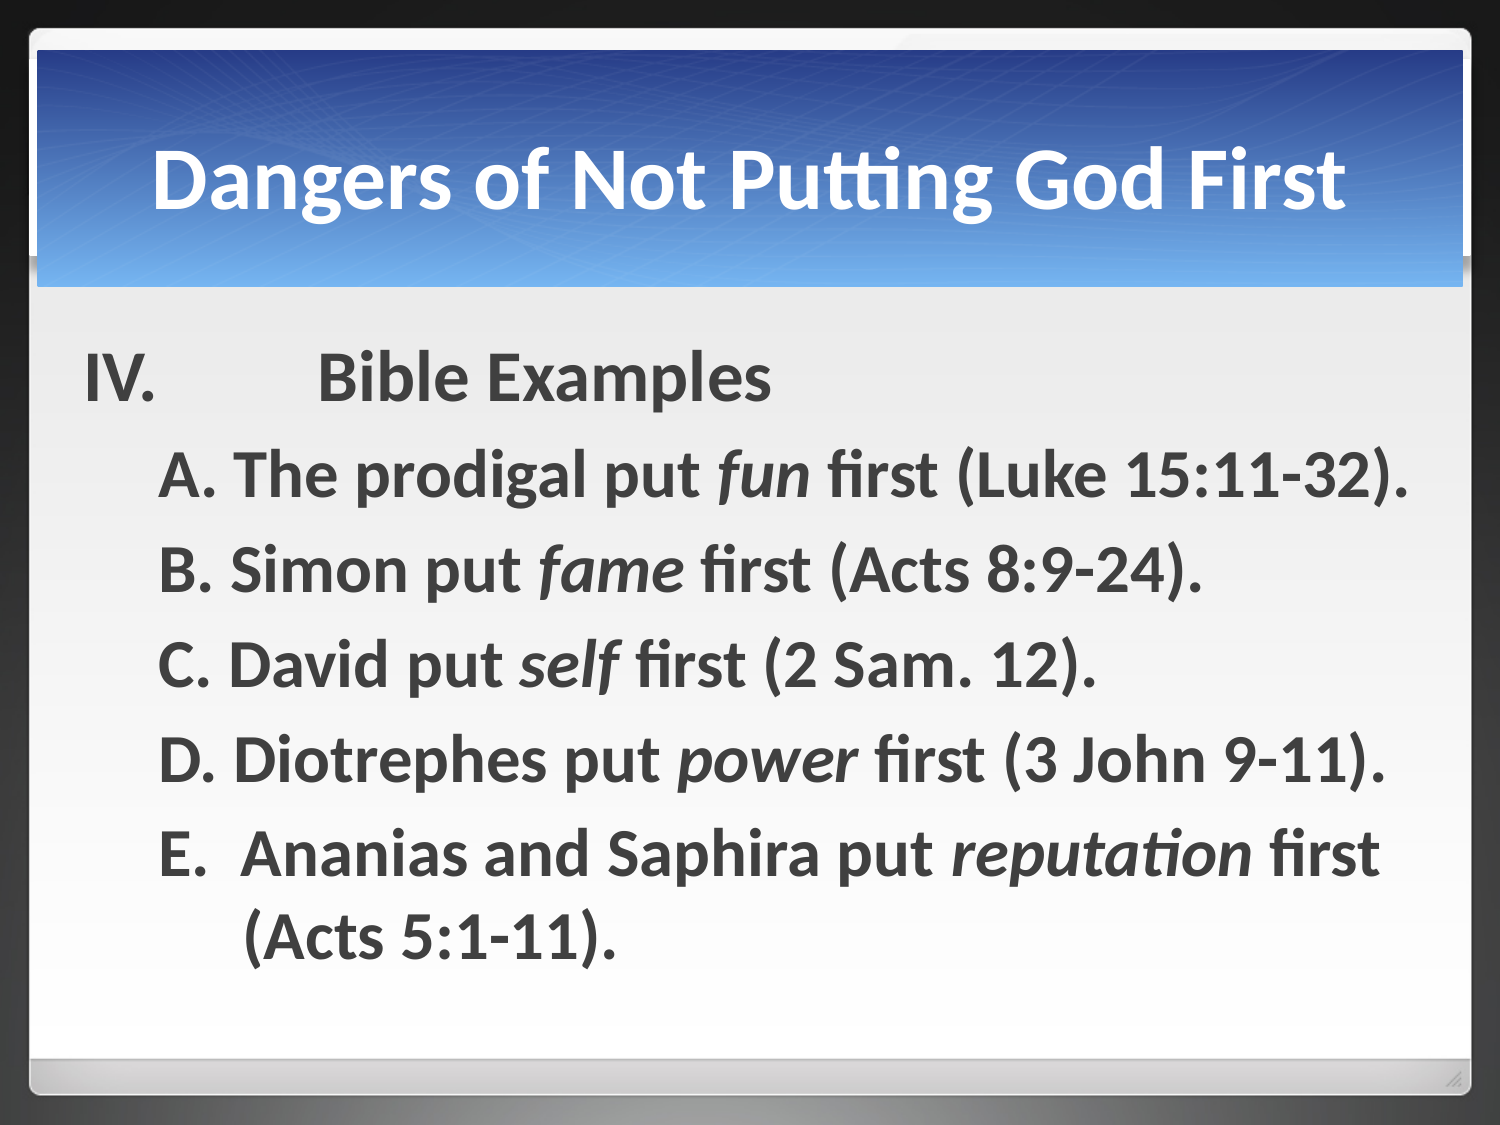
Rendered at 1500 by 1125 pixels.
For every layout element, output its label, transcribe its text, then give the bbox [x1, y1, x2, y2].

picture [0, 0, 1500, 1125]
title Dangers of Not Putting God First [68, 59, 1432, 287]
list IV. Bible Examples A. The prodigal put fun first (Luke 15:11-32). B. Simon put fame first (Acts 8:9-24). C. David put self first (2 Sam. 12). D. Diotrephes put power first (3 John 9-11). E. Ananias and Saphira put reputation first (Acts 5:1-11). [68, 320, 1432, 1025]
